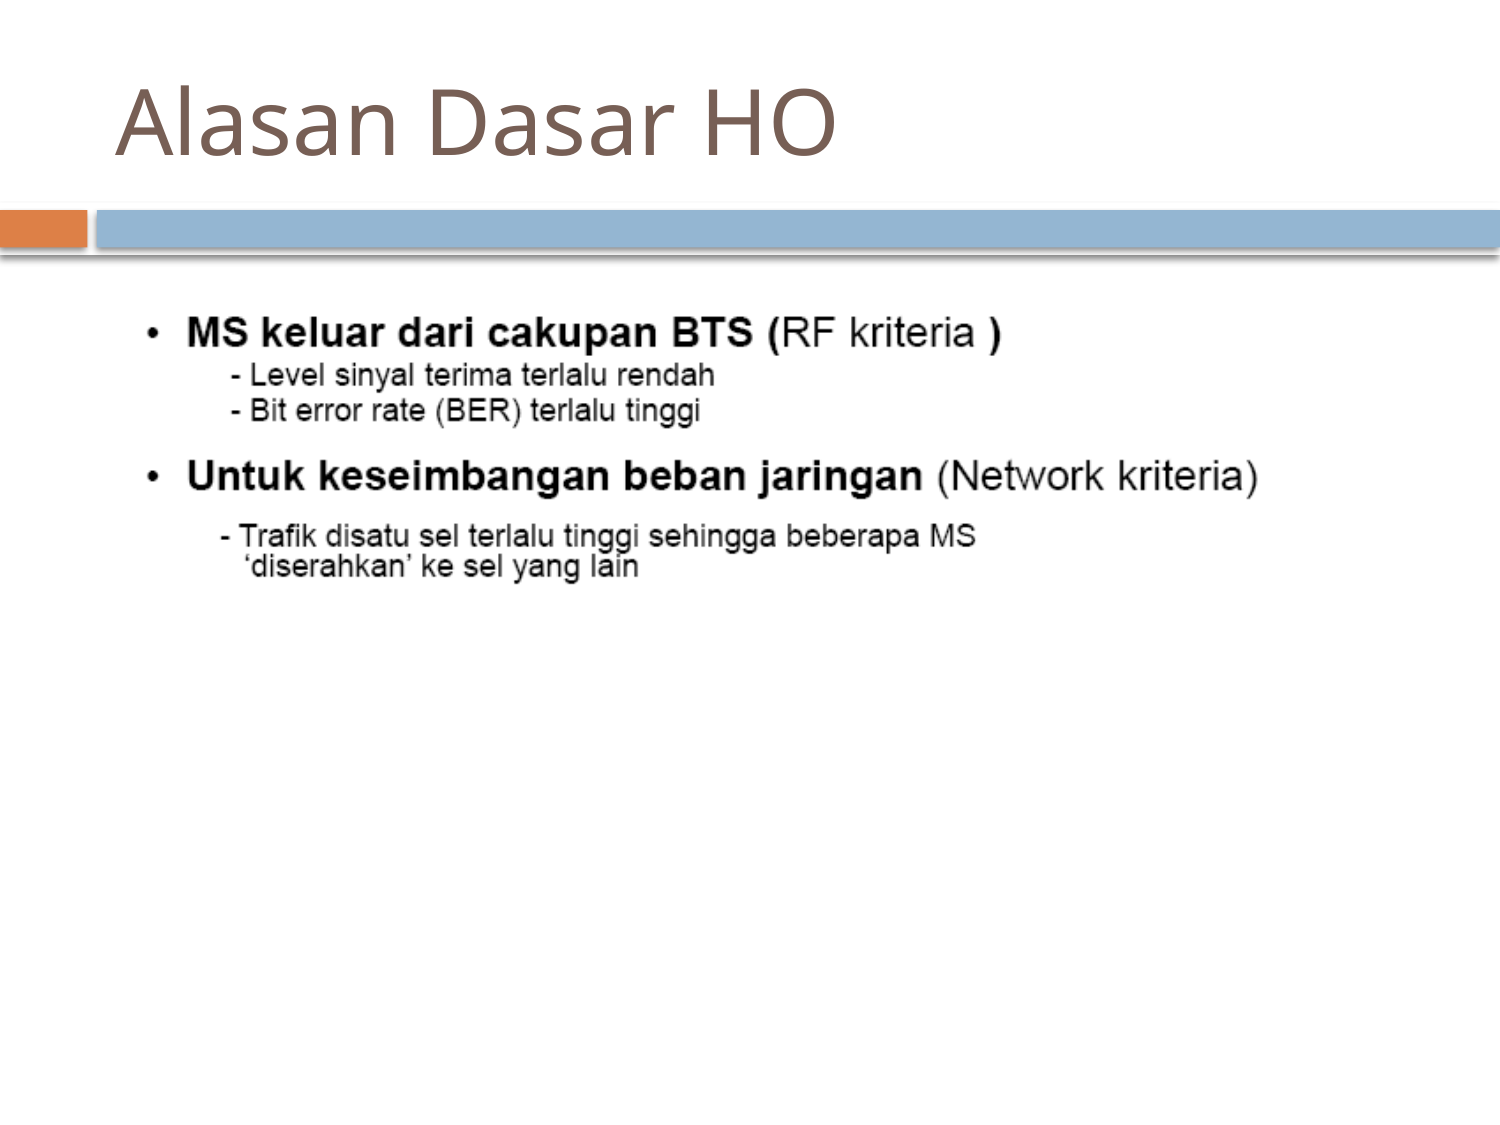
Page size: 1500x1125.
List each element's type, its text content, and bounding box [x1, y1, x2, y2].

picture [24, 287, 1263, 586]
title Alasan Dasar HO [100, 37, 1438, 200]
